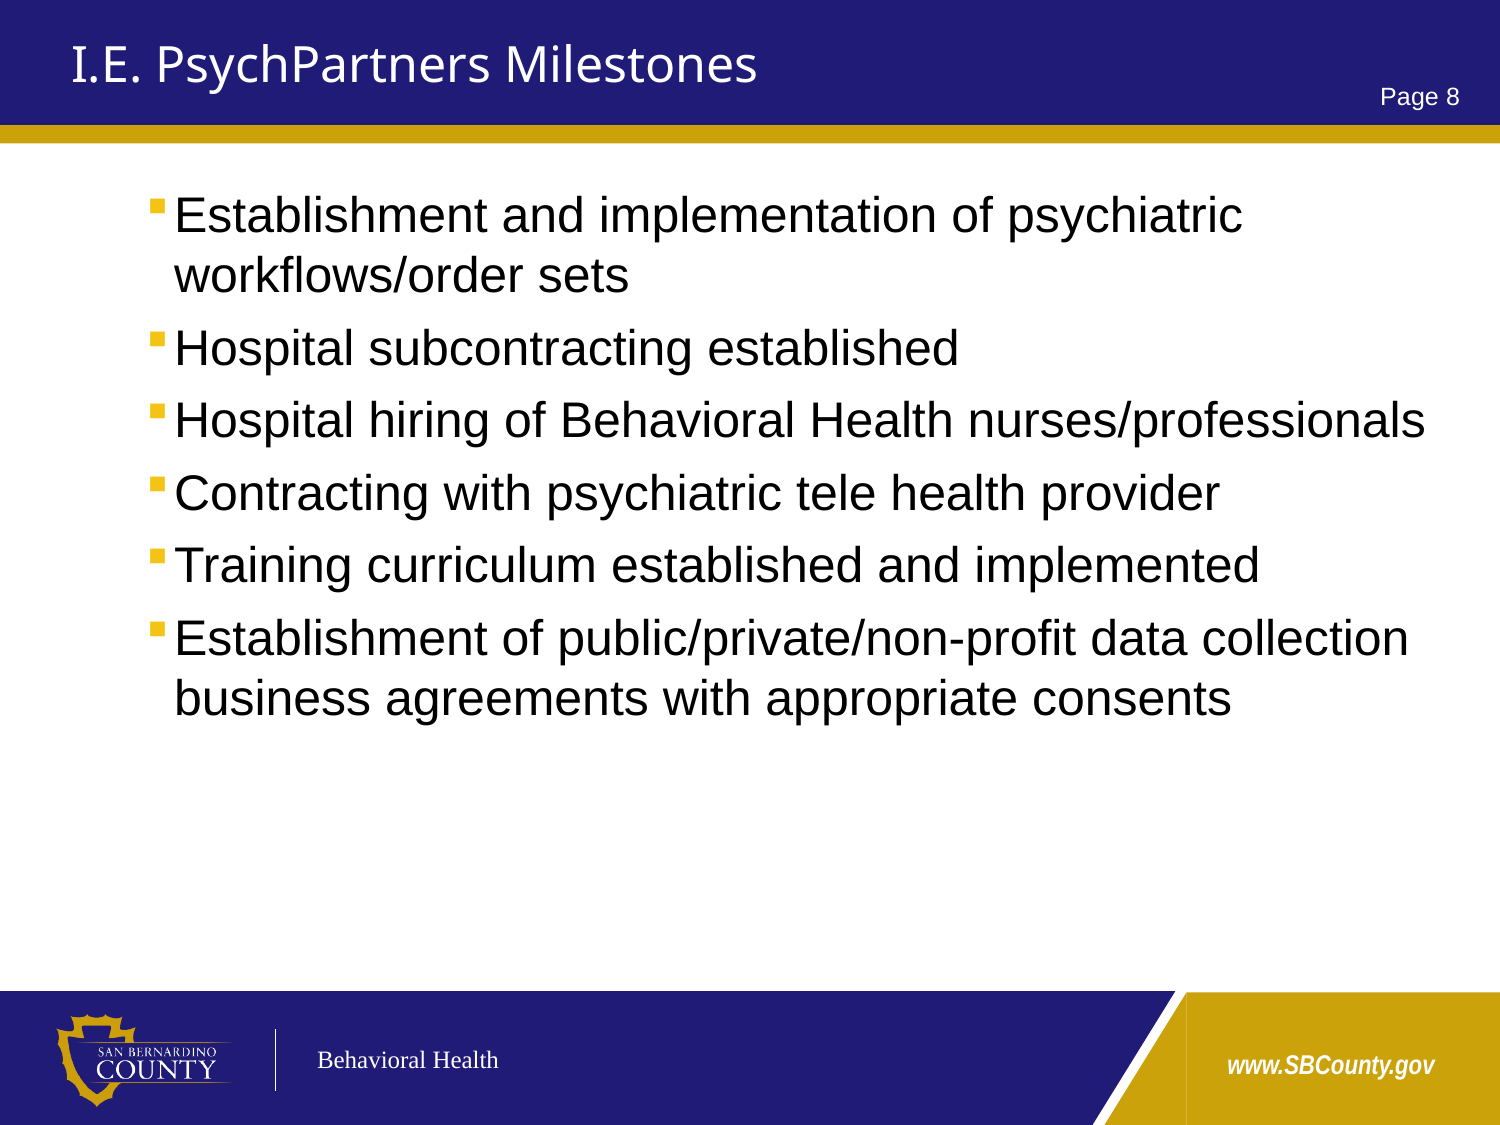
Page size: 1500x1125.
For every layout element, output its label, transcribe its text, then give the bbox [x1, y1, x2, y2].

text_box Establishment and implementation of psychiatric workflows/order sets Hospital subcontracting established Hospital hiring of Behavioral Health nurses/professionals Contracting with psychiatric tele health provider Training curriculum established and implemented Establishment of public/private/non-profit data collection business agreements with appropriate consents [56, 175, 1443, 806]
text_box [0, 990, 1500, 1125]
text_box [0, 0, 1500, 144]
